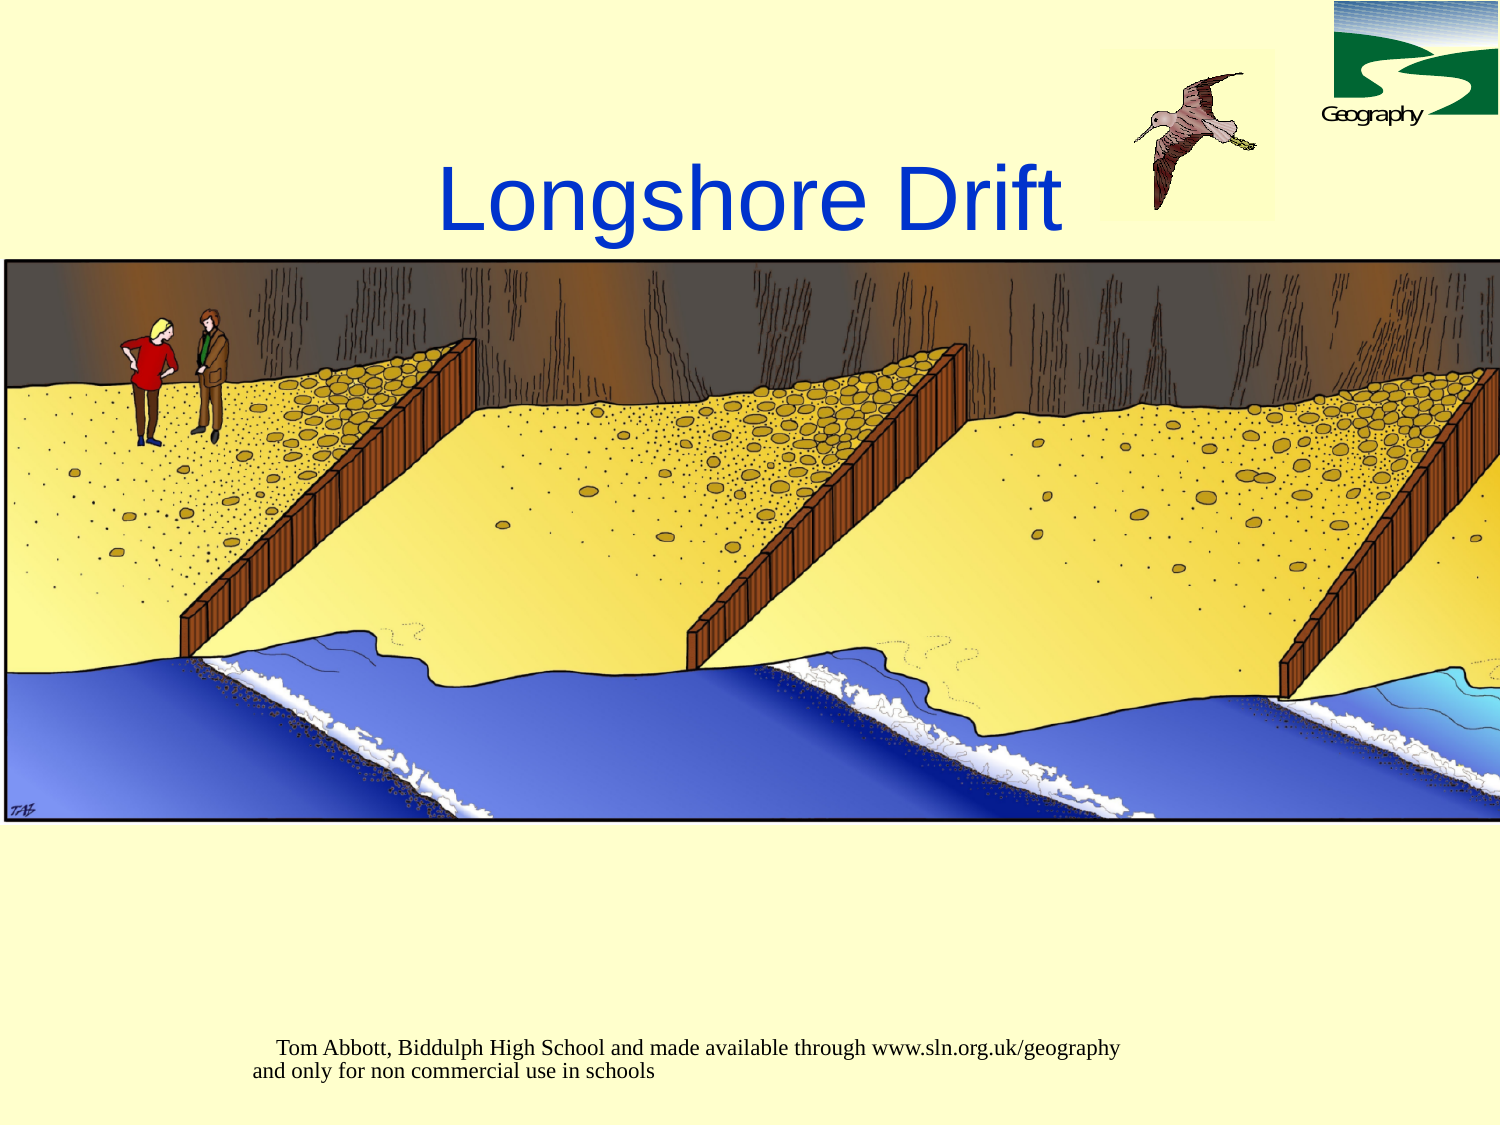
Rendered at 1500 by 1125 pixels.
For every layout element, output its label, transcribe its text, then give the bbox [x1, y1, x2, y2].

title Longshore Drift [112, 99, 1388, 259]
picture [1099, 49, 1275, 221]
footer  Tom Abbott, Biddulph High School and made available through www.sln.org.uk/geography and only for non commercial use in schools [237, 1025, 1150, 1100]
picture [0, 259, 1500, 825]
